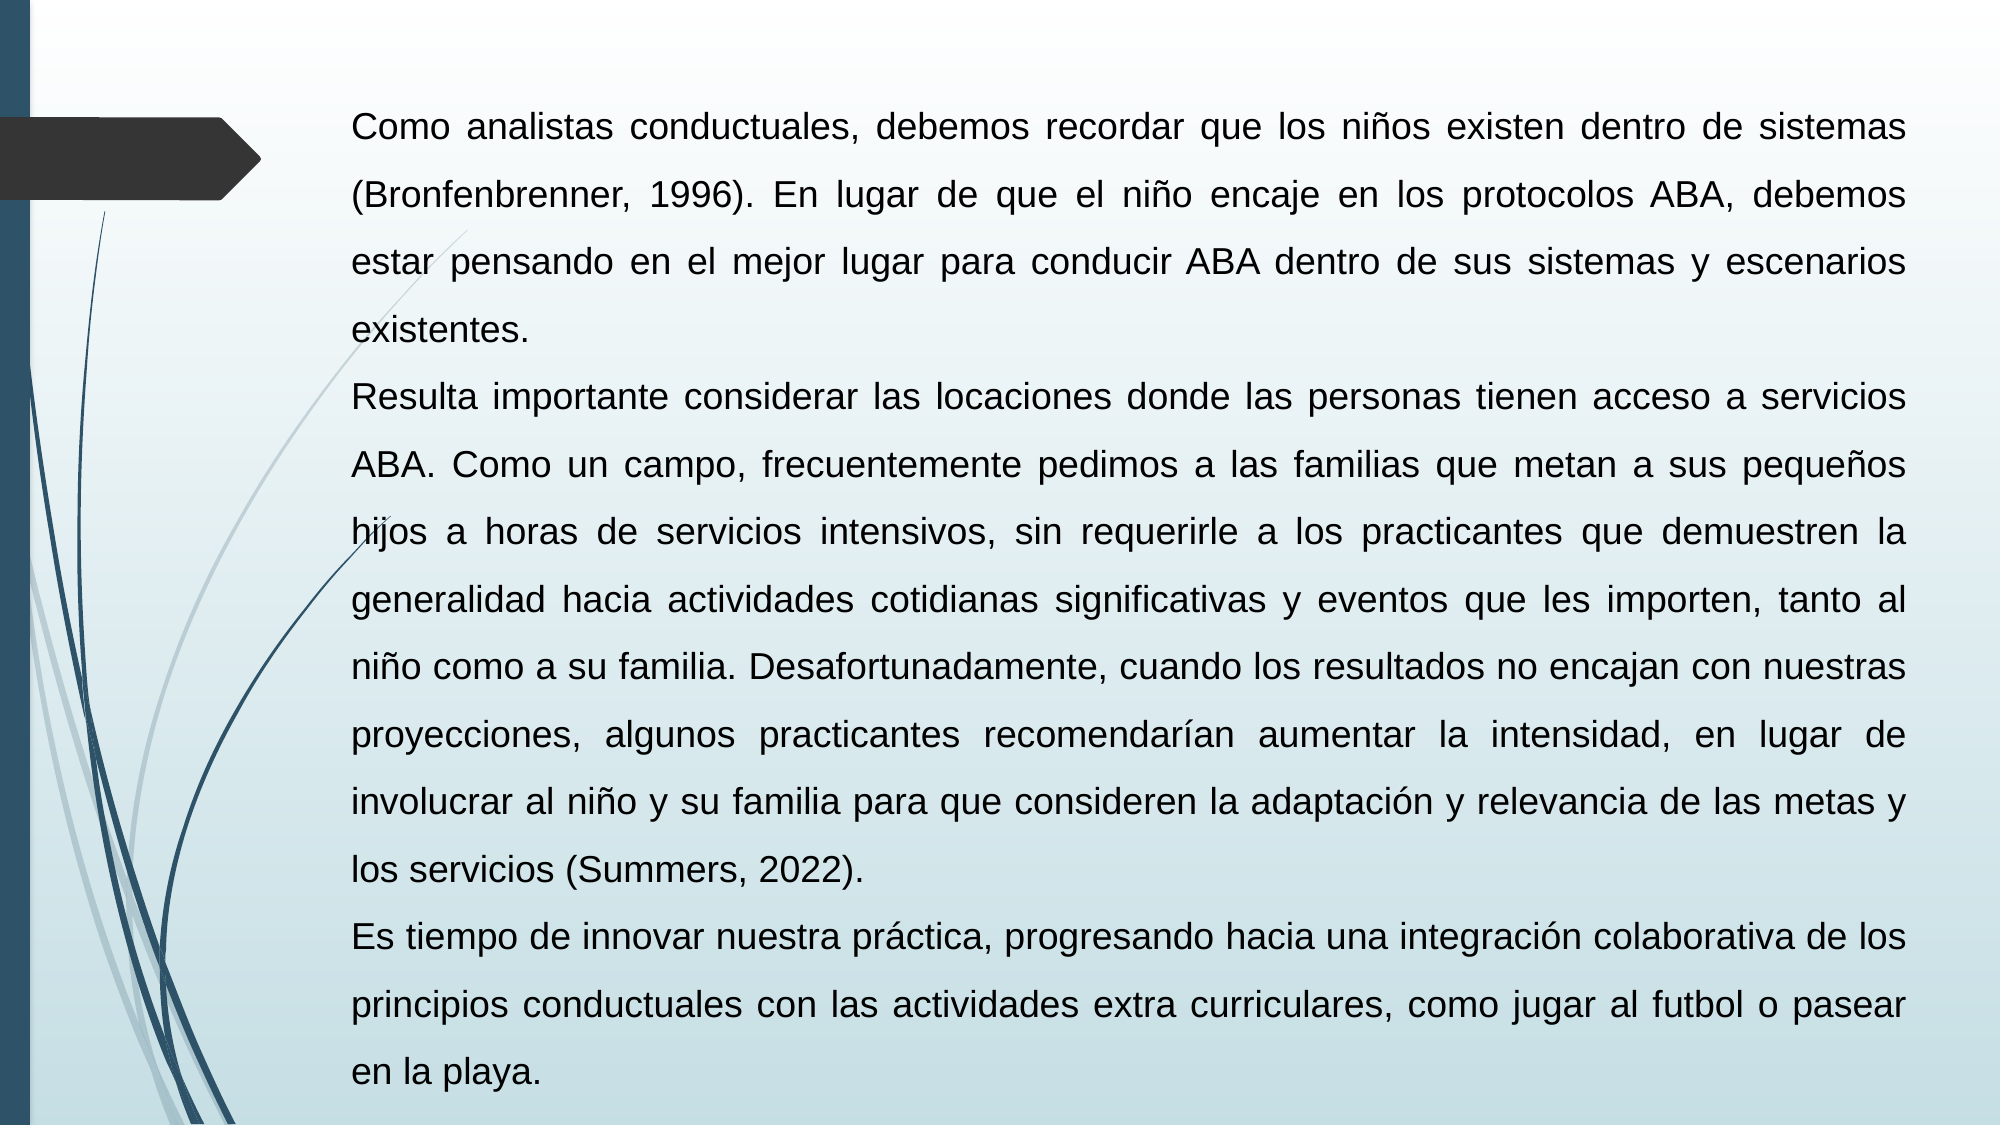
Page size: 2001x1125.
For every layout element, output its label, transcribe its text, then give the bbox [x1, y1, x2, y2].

text_box Como analistas conductuales, debemos recordar que los niños existen dentro de sistemas (Bronfenbrenner, 1996). En lugar de que el niño encaje en los protocolos ABA, debemos estar pensando en el mejor lugar para conducir ABA dentro de sus sistemas y escenarios existentes. Resulta importante considerar las locaciones donde las personas tienen acceso a servicios ABA. Como un campo, frecuentemente pedimos a las familias que metan a sus pequeños hijos a horas de servicios intensivos, sin requerirle a los practicantes que demuestren la generalidad hacia actividades cotidianas significativas y eventos que les importen, tanto al niño como a su familia. Desafortunadamente, cuando los resultados no encajan con nuestras proyecciones, algunos practicantes recomendarían aumentar la intensidad, en lugar de involucrar al niño y su familia para que consideren la adaptación y relevancia de las metas y los servicios (Summers, 2022). Es tiempo de innovar nuestra práctica, progresando hacia una integración colaborativa de los principios conductuales con las actividades extra curriculares, como jugar al futbol o pasear en la playa. [336, 72, 1922, 1100]
